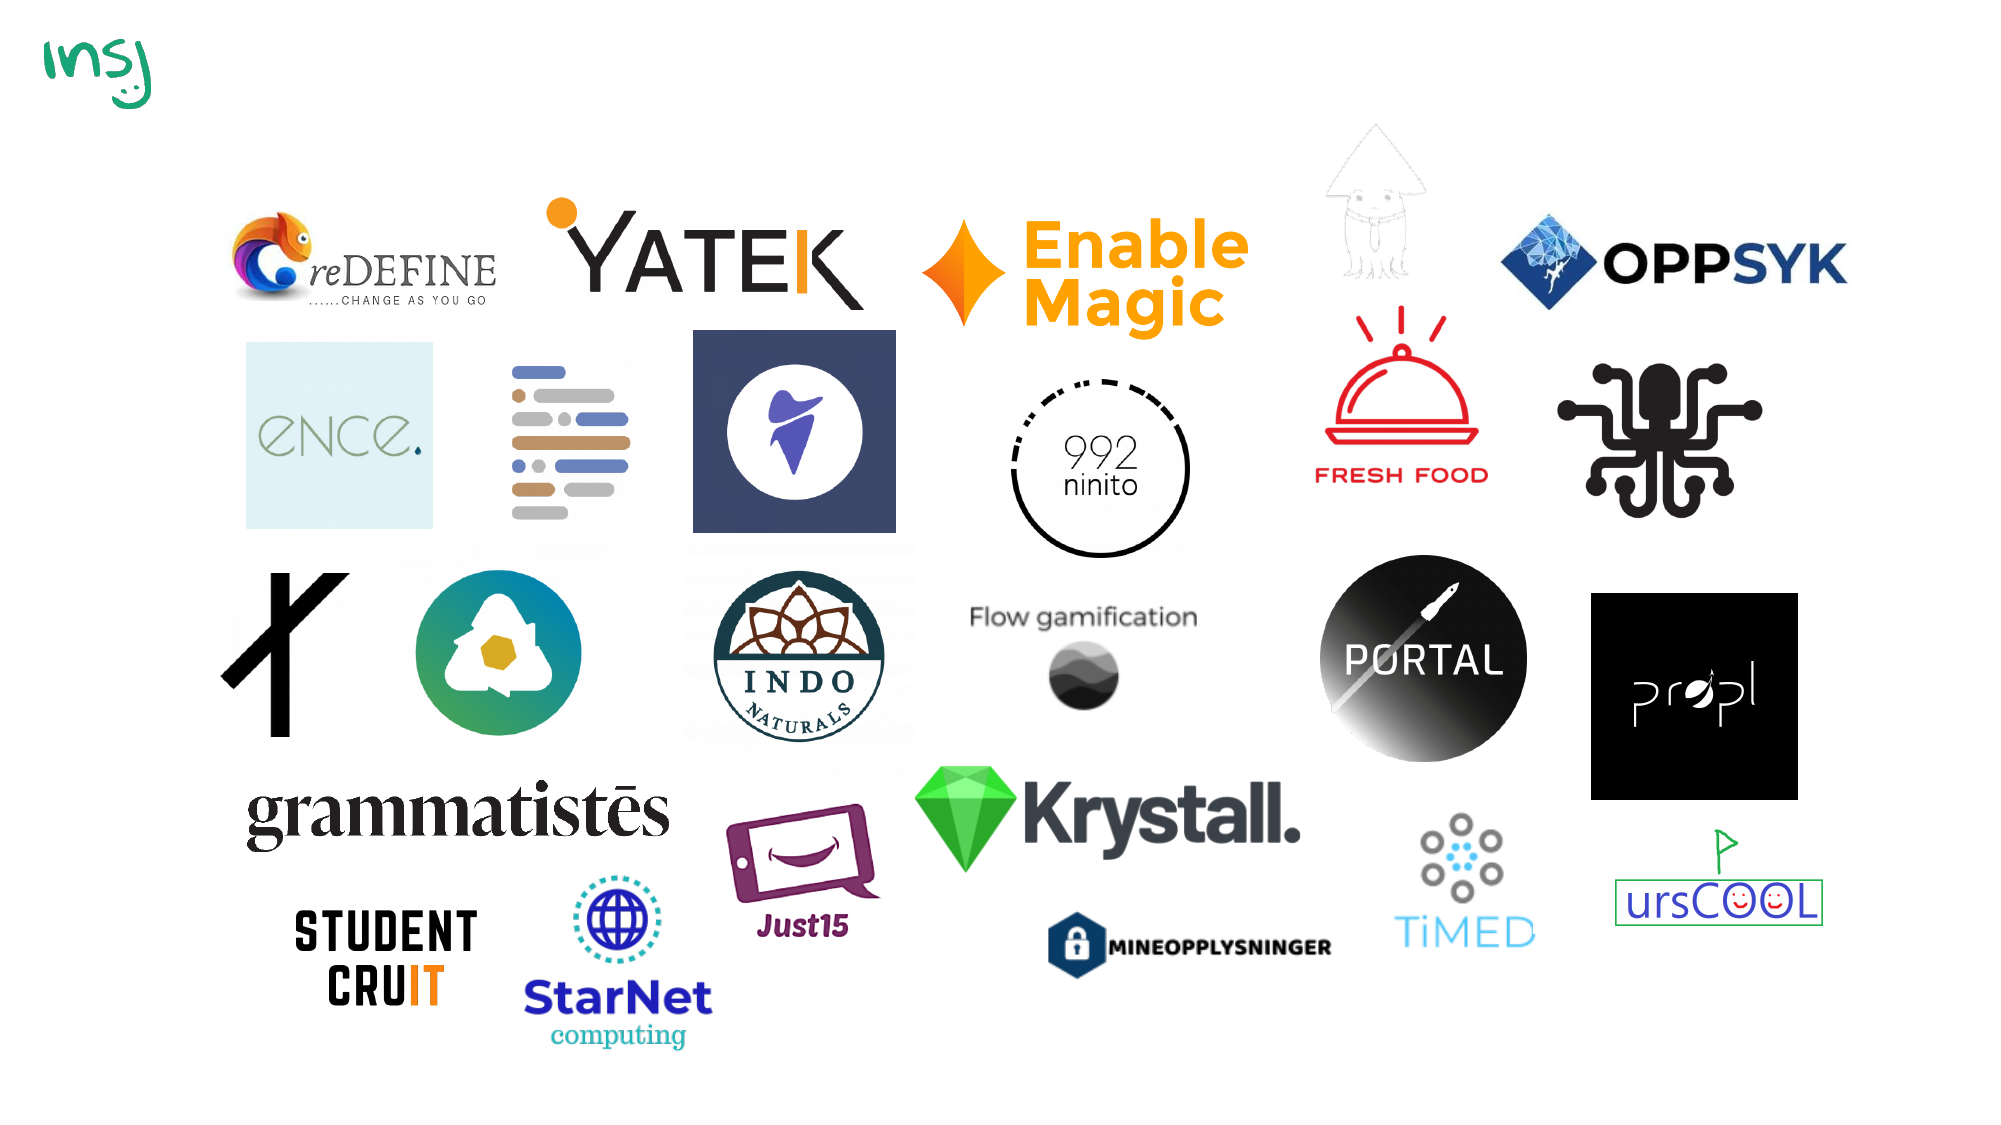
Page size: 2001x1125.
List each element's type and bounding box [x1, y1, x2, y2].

picture [1011, 379, 1190, 558]
picture [246, 342, 433, 529]
picture [940, 573, 1233, 749]
picture [1282, 117, 1866, 558]
picture [224, 203, 499, 311]
picture [922, 218, 1248, 340]
picture [693, 329, 896, 533]
picture [1366, 789, 1832, 979]
picture [1033, 892, 1347, 995]
picture [247, 780, 669, 1054]
picture [44, 39, 151, 109]
picture [546, 197, 865, 310]
picture [393, 329, 1314, 1068]
picture [1320, 555, 1527, 762]
picture [220, 573, 384, 737]
picture [1591, 593, 1798, 800]
